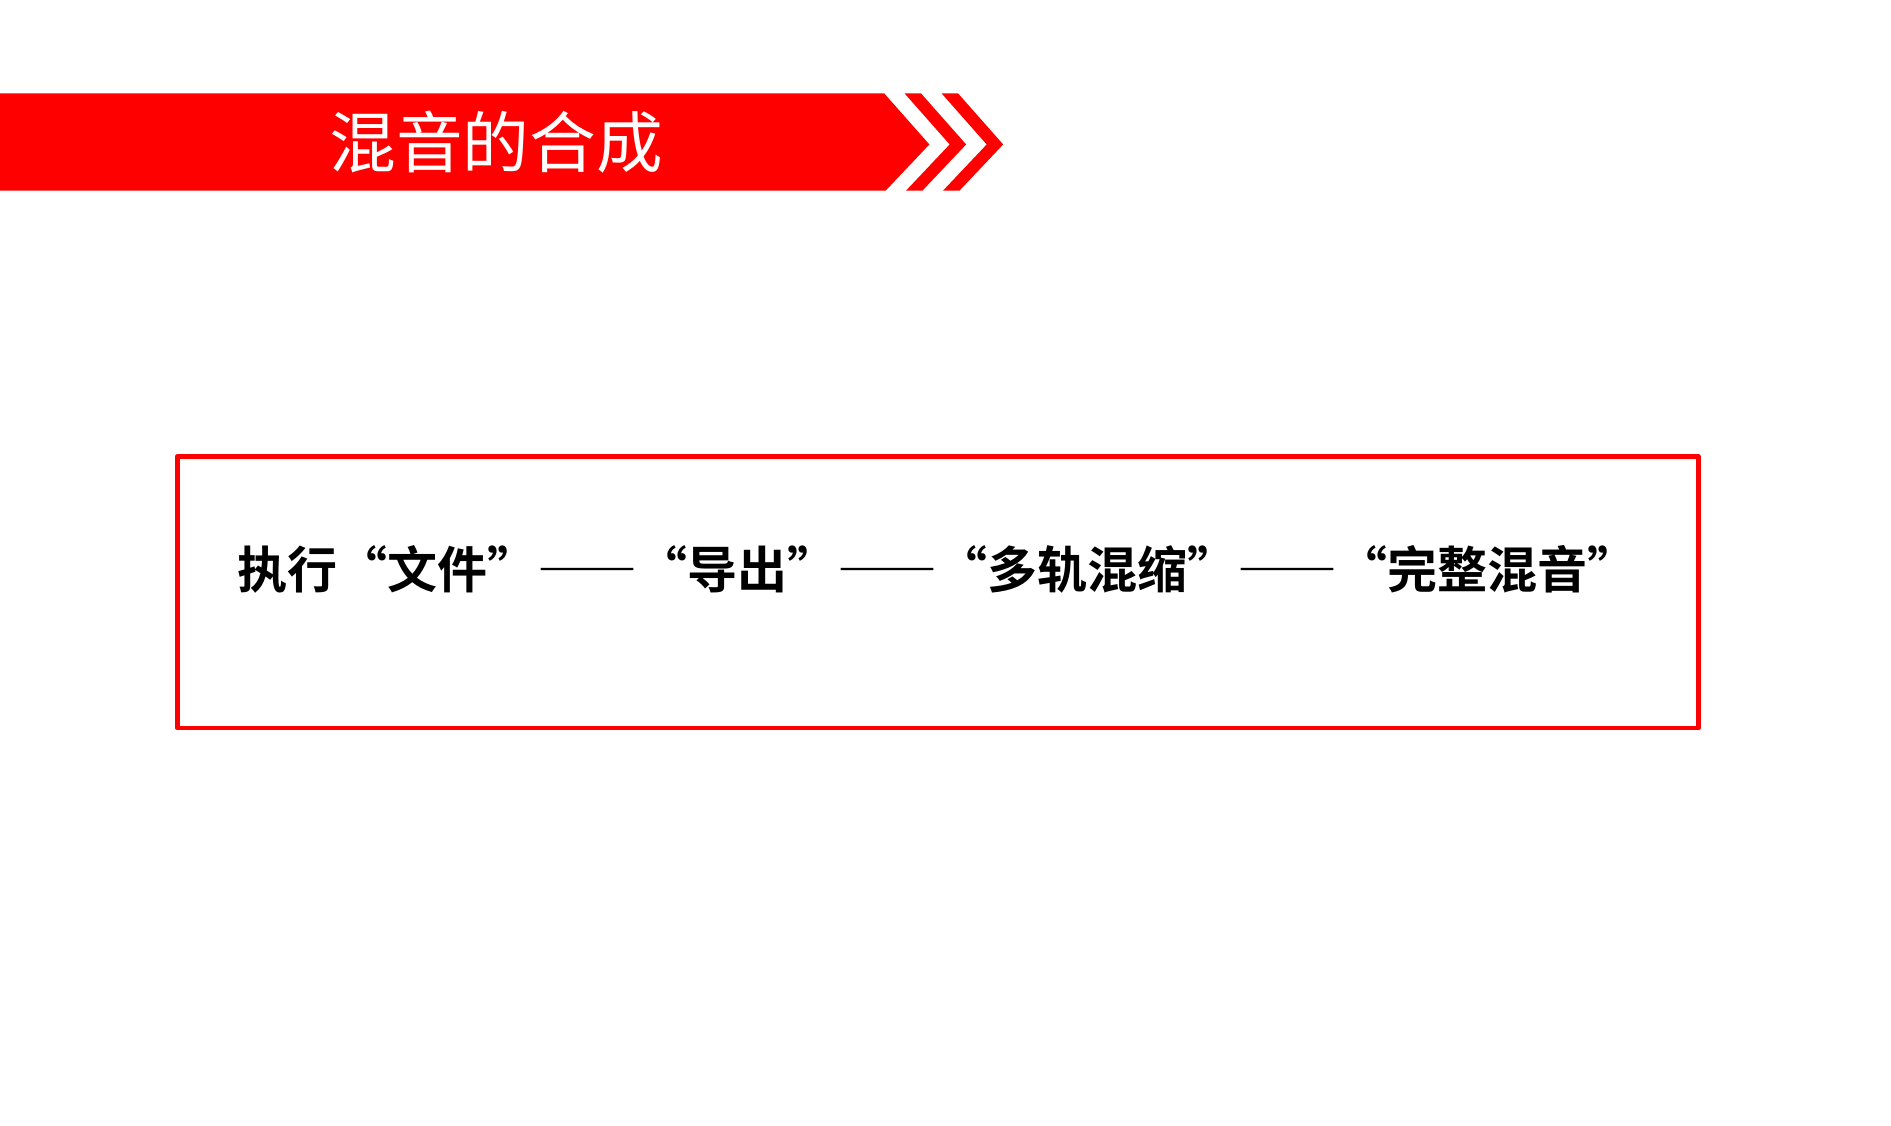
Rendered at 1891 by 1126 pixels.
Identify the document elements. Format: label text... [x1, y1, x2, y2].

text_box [0, 93, 1004, 191]
text_box 执行“文件”——“导出”——“多轨混缩”——“完整混音” [175, 454, 1701, 730]
